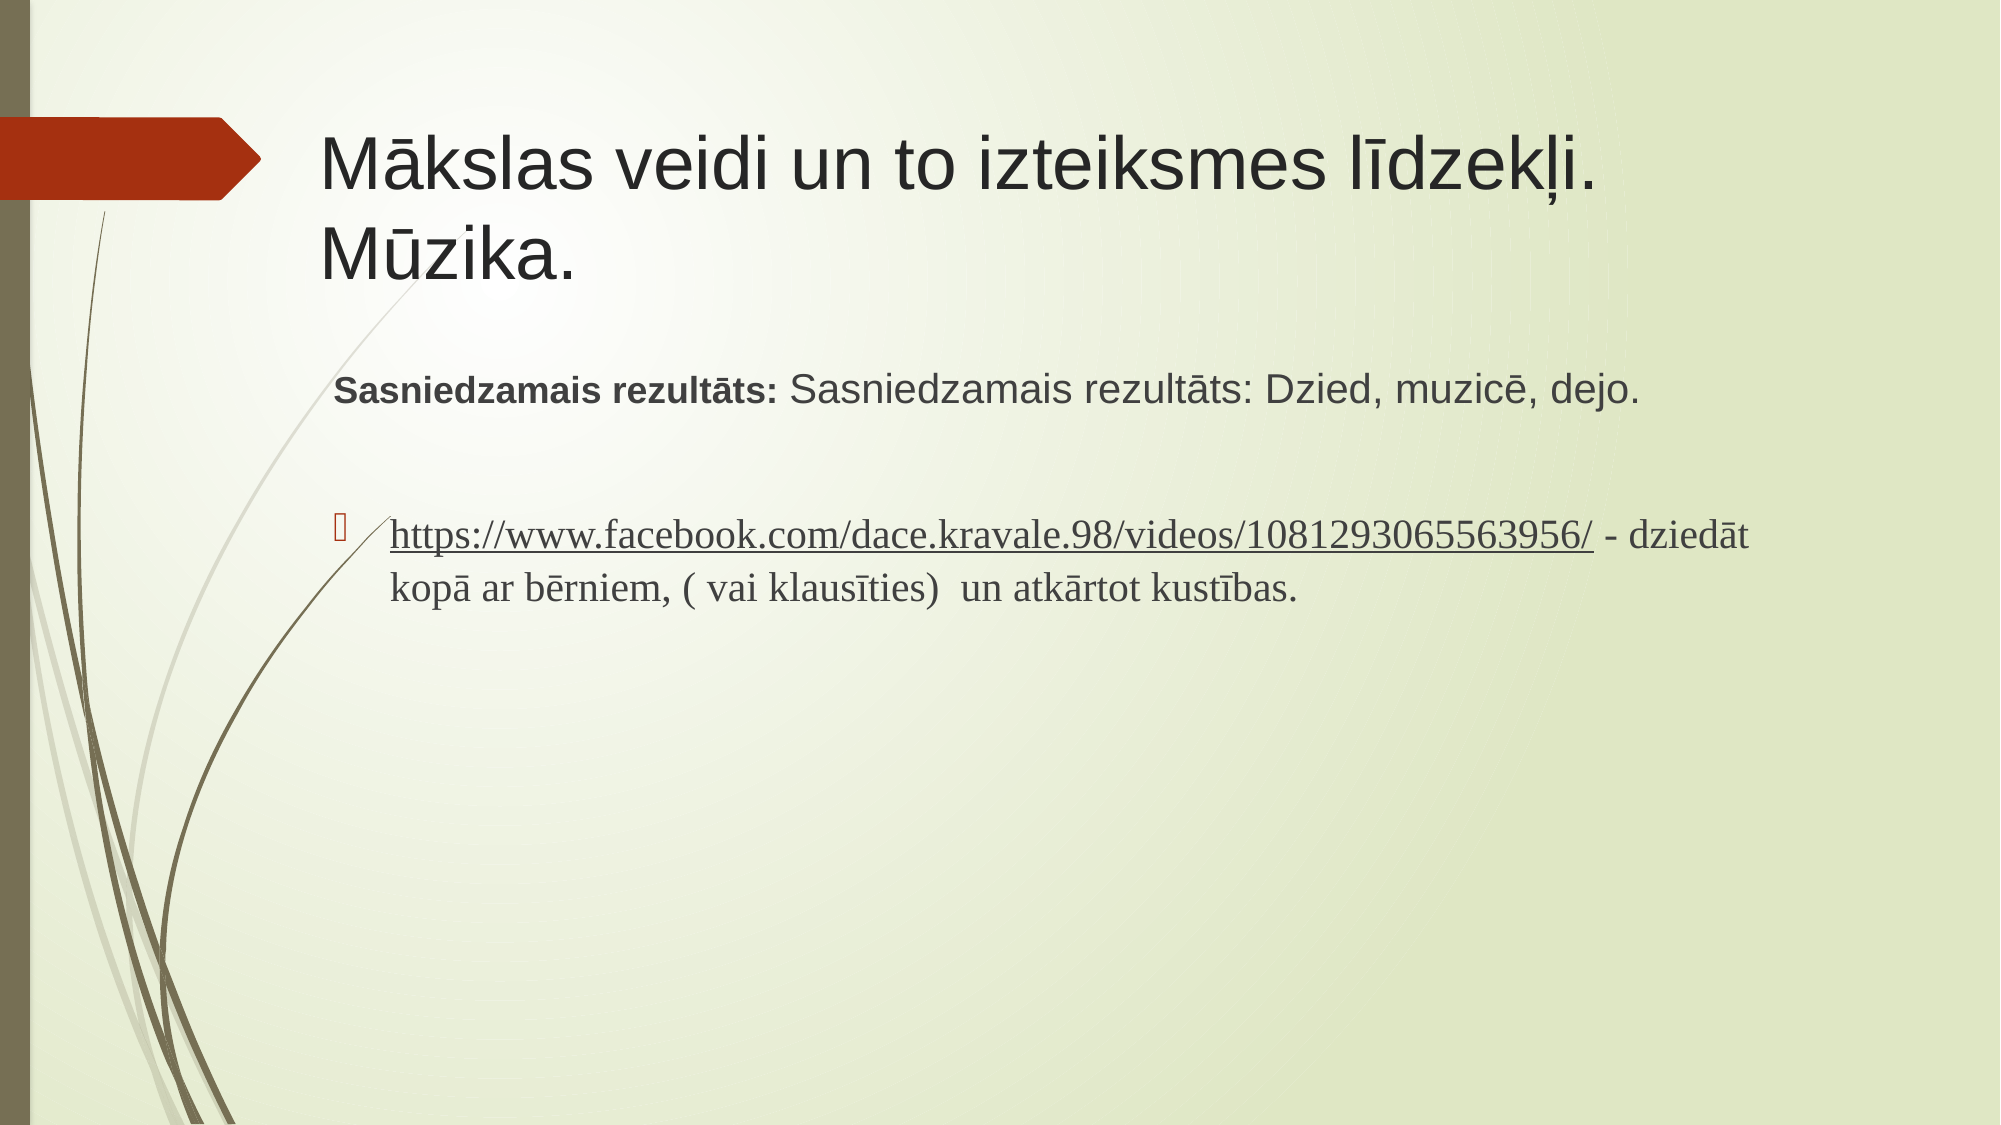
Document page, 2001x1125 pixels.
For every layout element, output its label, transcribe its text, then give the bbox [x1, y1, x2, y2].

list Sasniedzamais rezultāts: Sasniedzamais rezultāts: Dzied, muzicē, dejo. https://www.facebook.com/dace.kravale.98/videos/1081293065563956/ - dziedāt kopā ar bērniem, ( vai klausīties) un atkārtot kustības. [318, 354, 1781, 975]
title Mākslas veidi un to izteiksmes līdzekļi. Mūzika. [304, 106, 1767, 317]
